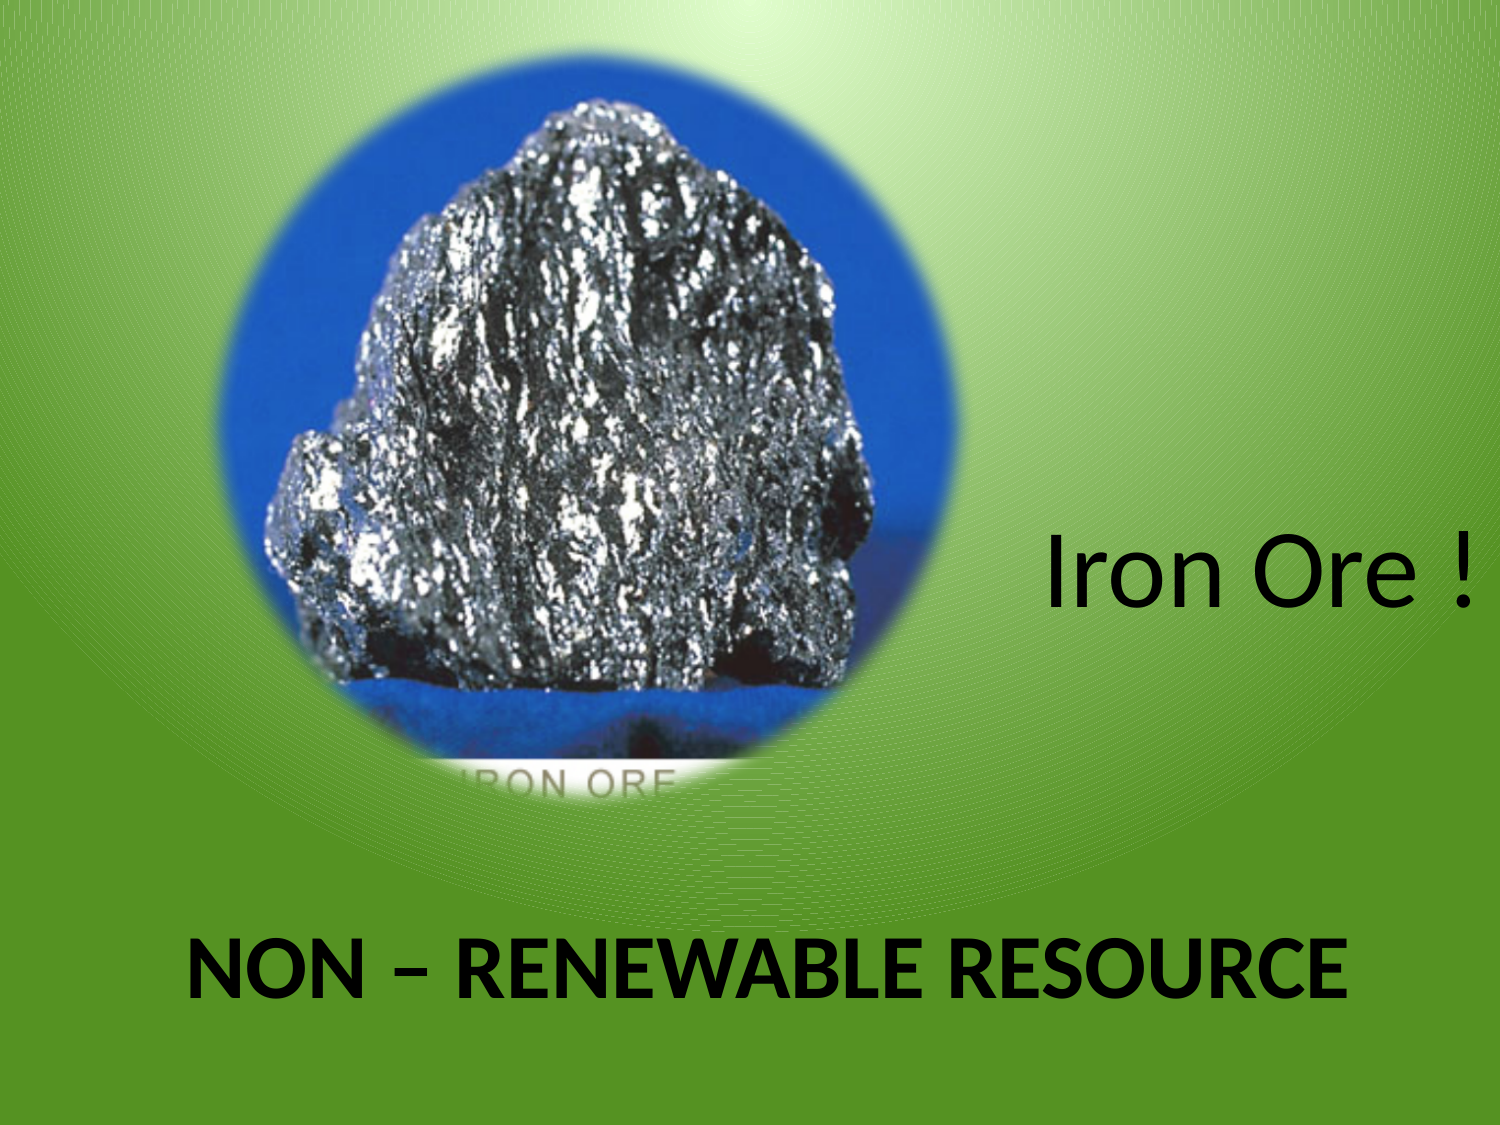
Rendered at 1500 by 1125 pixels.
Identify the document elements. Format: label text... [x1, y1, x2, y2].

text_box NON – RENEWABLE RESOURCE [87, 899, 1450, 1025]
text_box Iron Ore ! [1027, 487, 1498, 638]
picture [199, 37, 976, 813]
